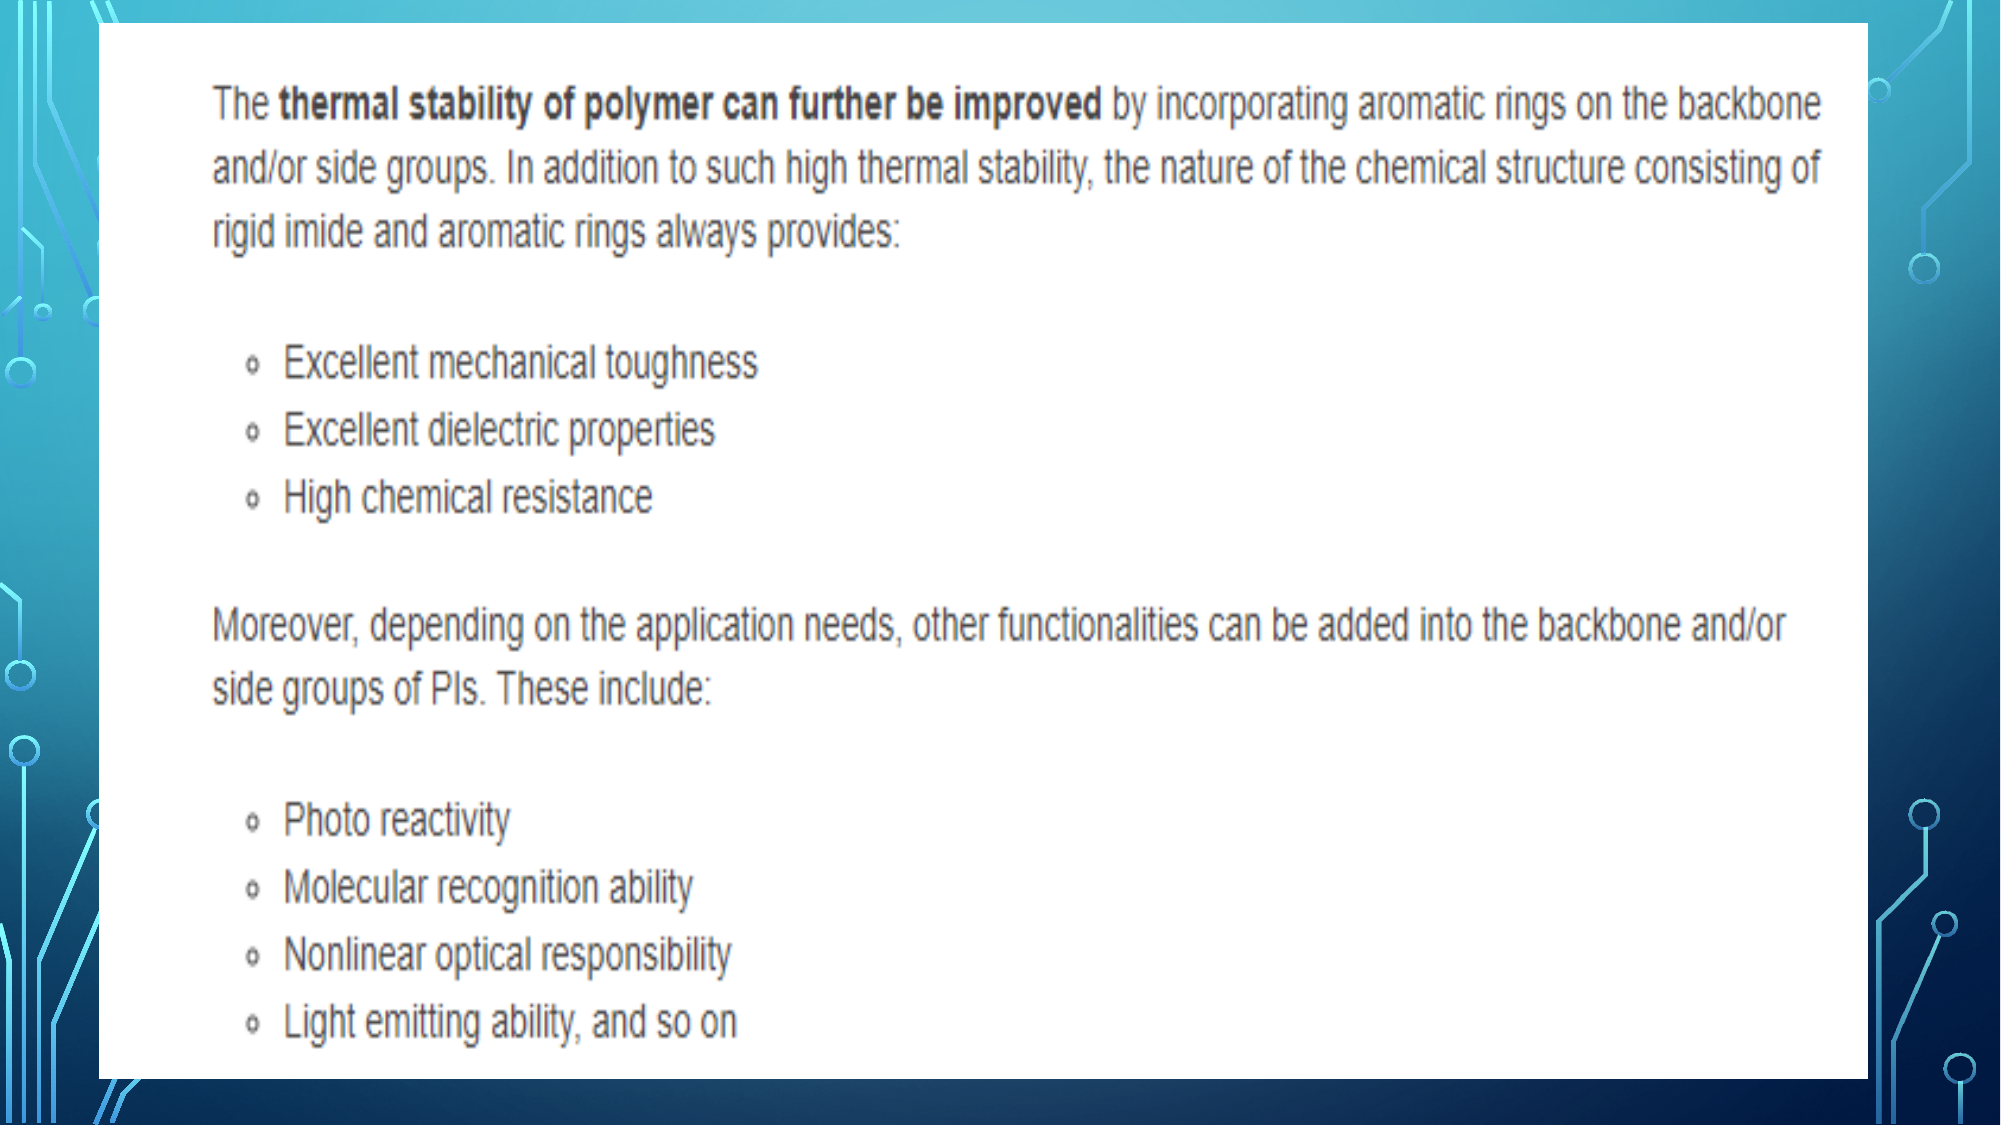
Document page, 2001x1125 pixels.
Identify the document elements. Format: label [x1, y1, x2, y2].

picture [99, 23, 1868, 1079]
